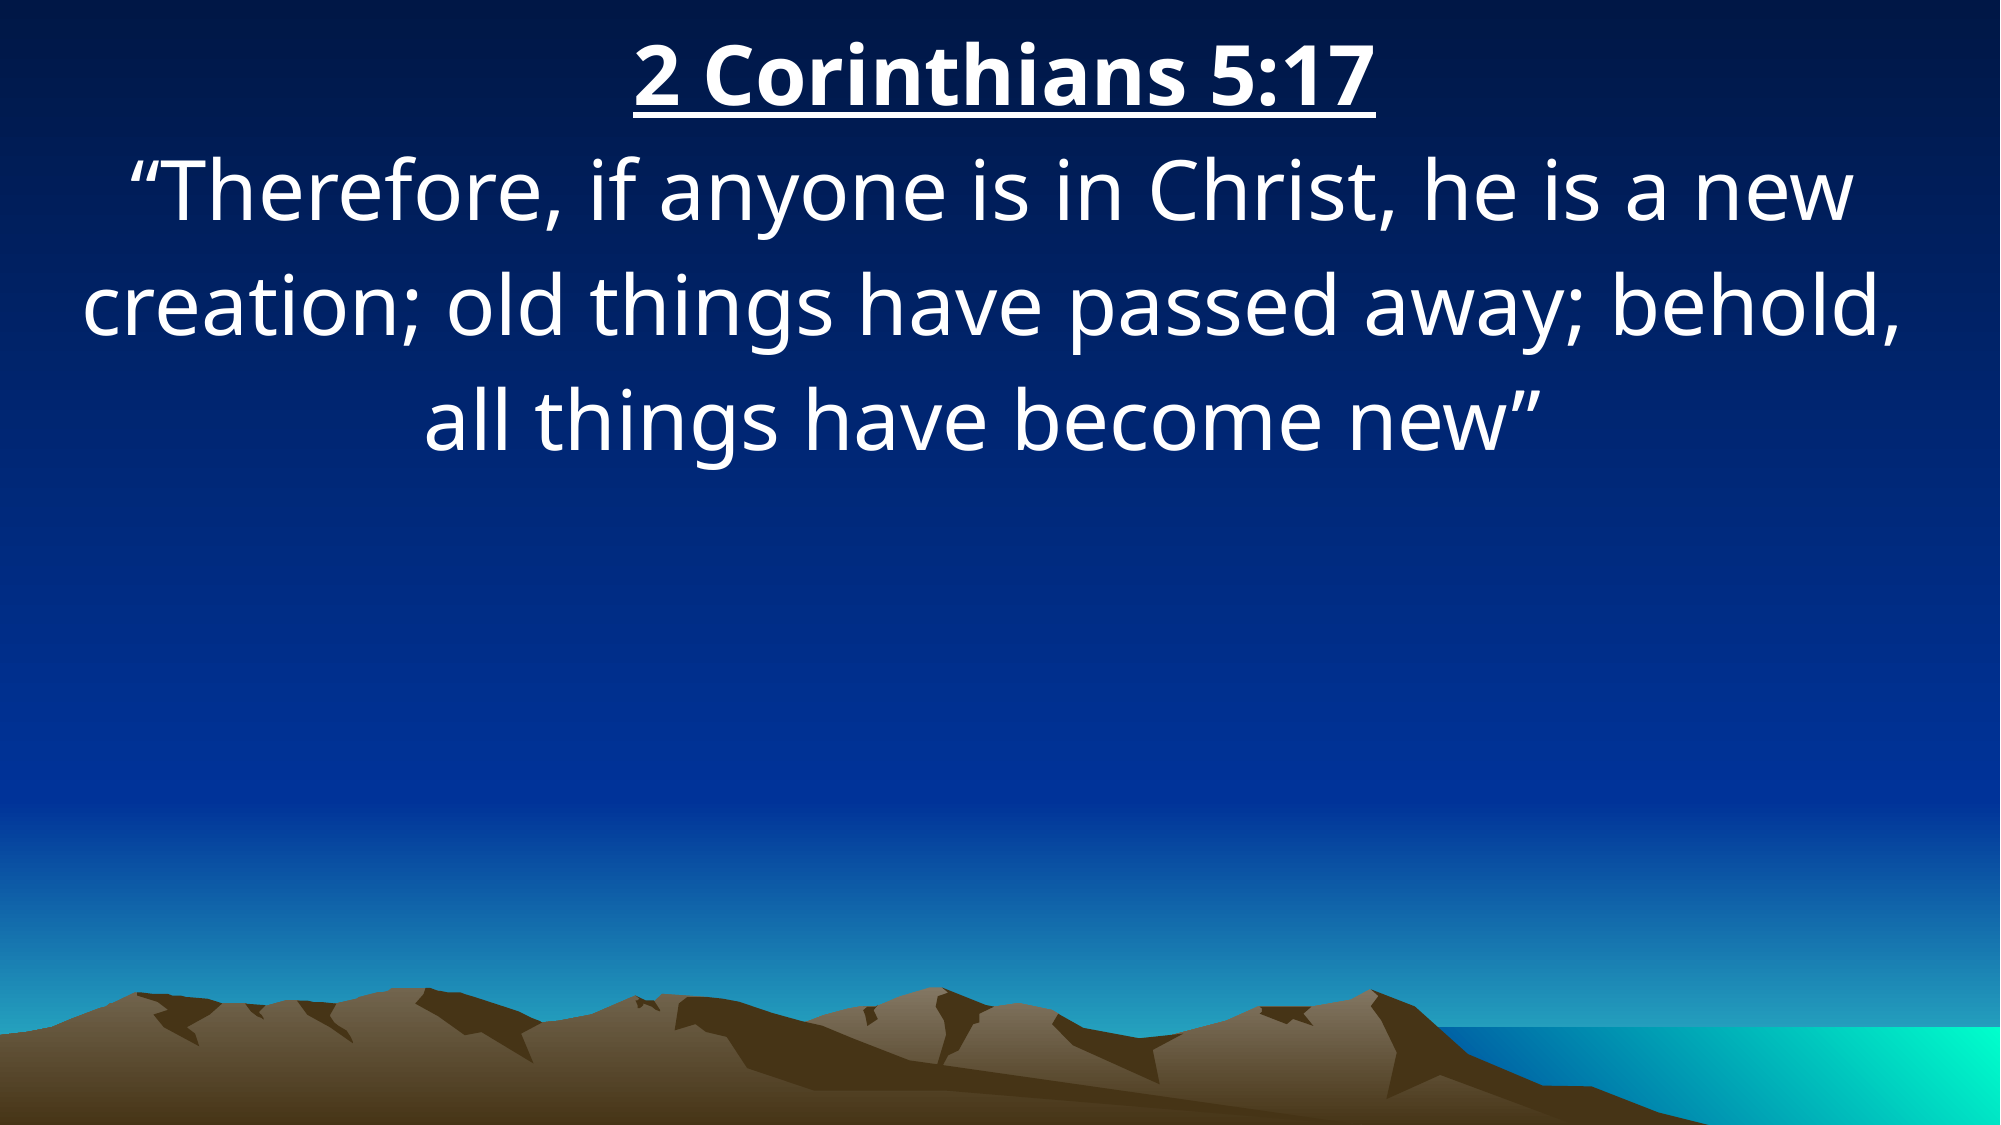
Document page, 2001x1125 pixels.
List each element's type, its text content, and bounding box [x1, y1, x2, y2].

text_box 2 Corinthians 5:17 “Therefore, if anyone is in Christ, he is a new creation; old things have passed away; behold, all things have become new” [12, 0, 1975, 863]
